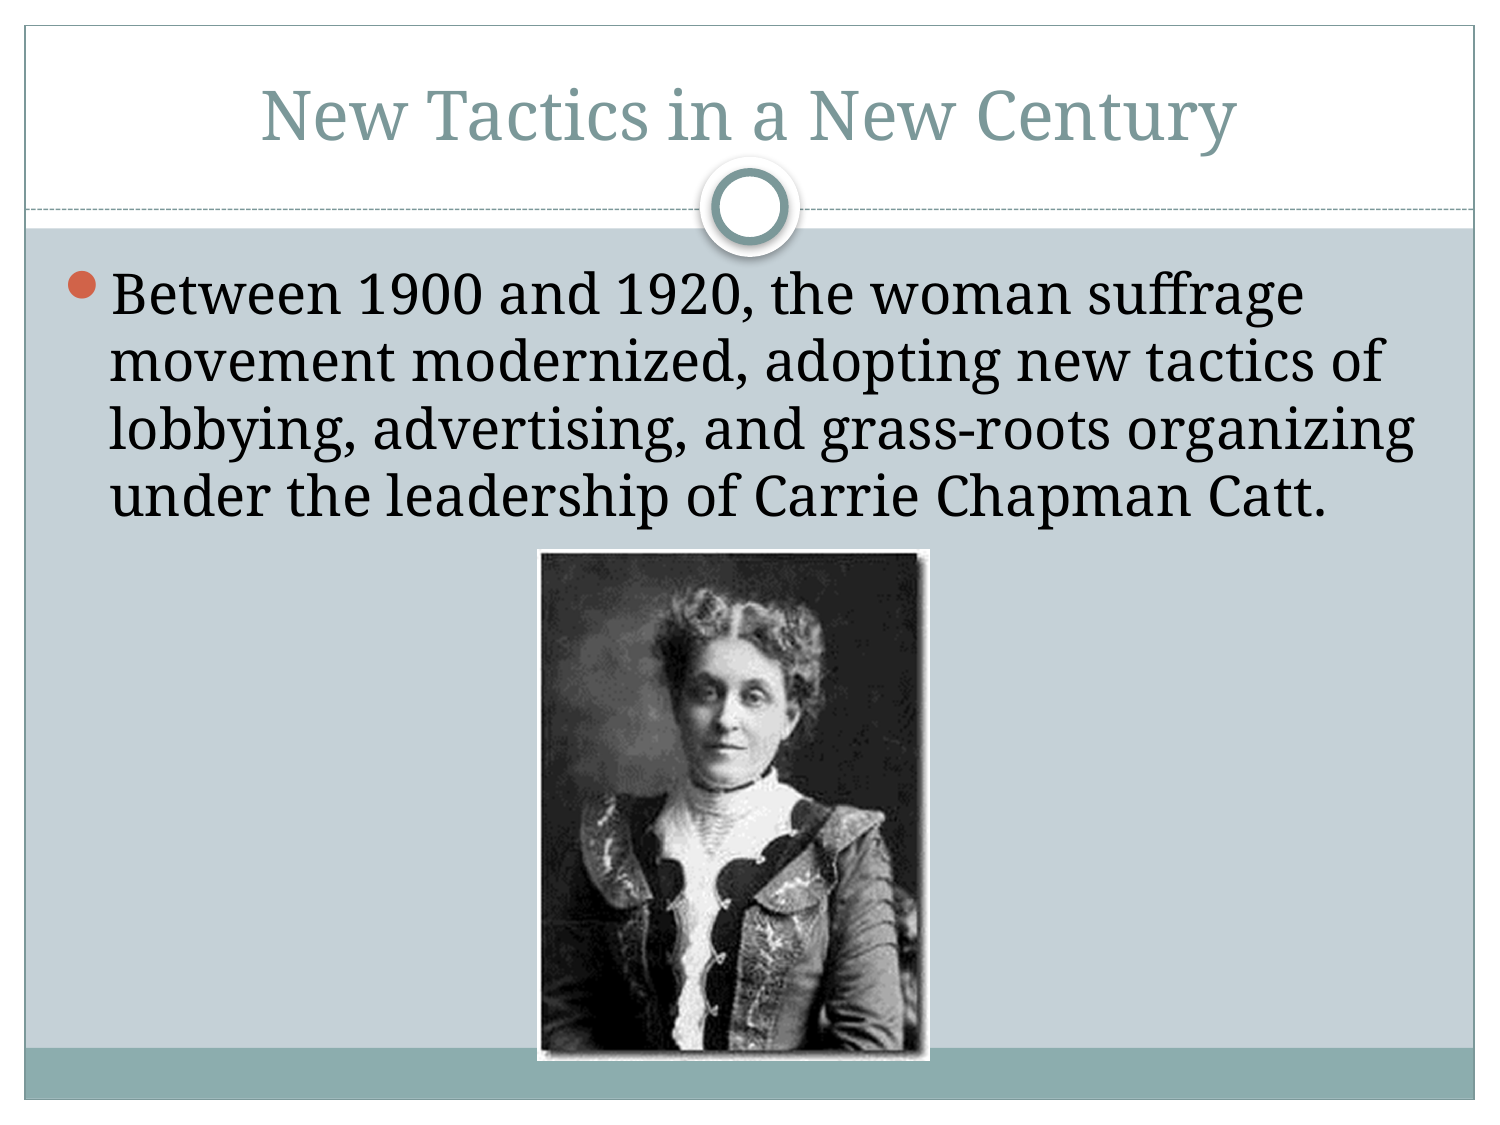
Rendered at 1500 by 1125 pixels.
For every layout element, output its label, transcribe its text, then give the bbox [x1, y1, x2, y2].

picture [537, 549, 930, 1062]
title New Tactics in a New Century [49, 37, 1450, 162]
list Between 1900 and 1920, the woman suffrage movement modernized, adopting new tactics of lobbying, advertising, and grass-roots organizing under the leadership of Carrie Chapman Catt. [49, 250, 1445, 1001]
